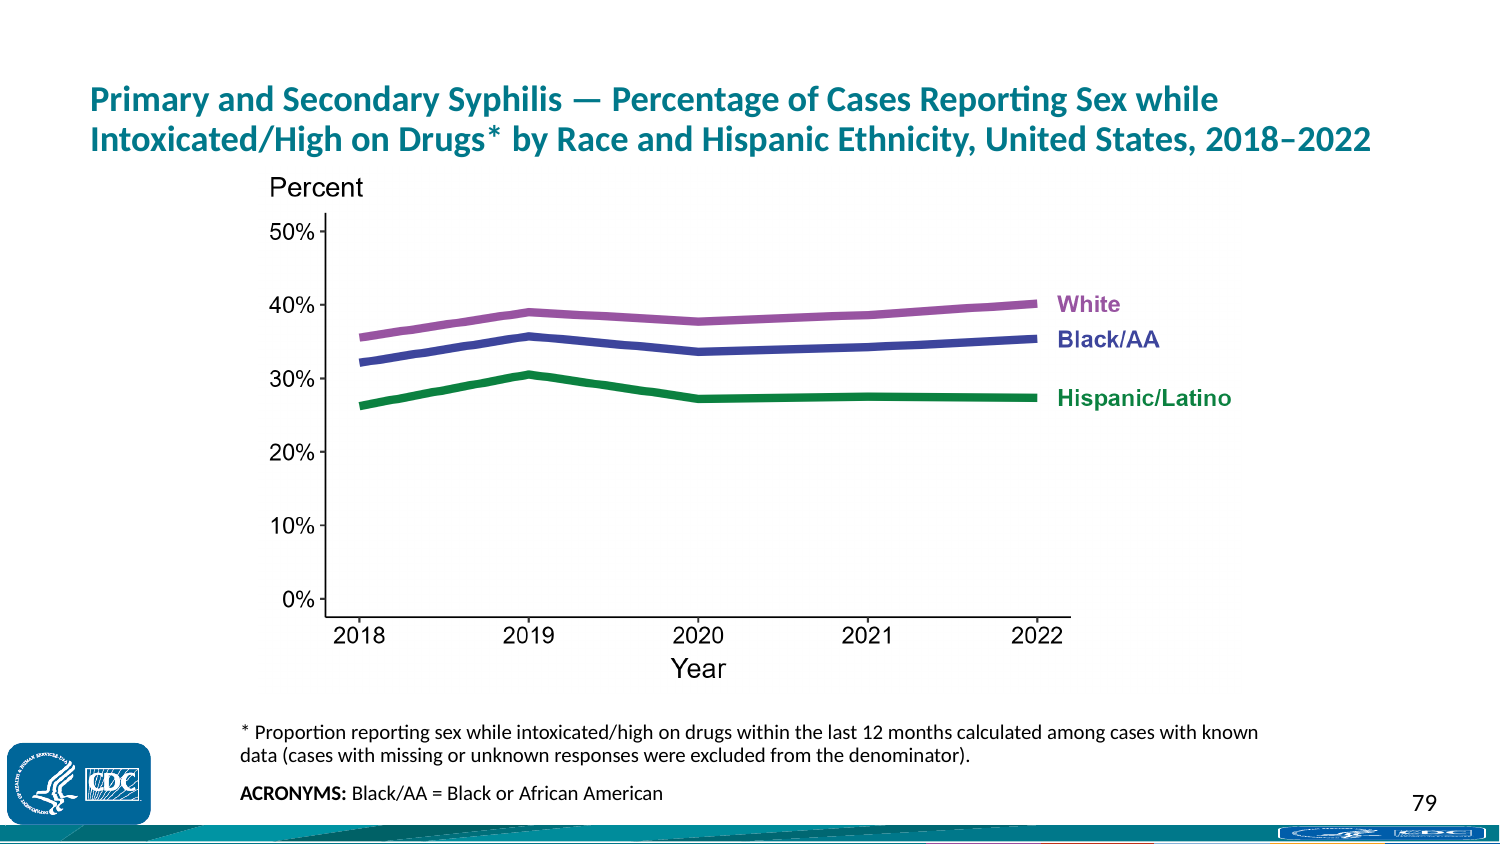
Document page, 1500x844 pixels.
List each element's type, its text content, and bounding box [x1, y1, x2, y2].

picture [258, 166, 1242, 694]
list * Proportion reporting sex while intoxicated/high on drugs within the last 12 months calculated among cases with known data (cases with missing or unknown responses were excluded from the denominator). ACRONYMS: Black/AA = Black or African American [225, 714, 1275, 820]
picture [5, 741, 152, 826]
title Primary and Secondary Syphilis — Percentage of Cases Reporting Sex while Intoxicated/High on Drugs* by Race and Hispanic Ethnicity, United States, 2018–2022 [75, 42, 1425, 167]
